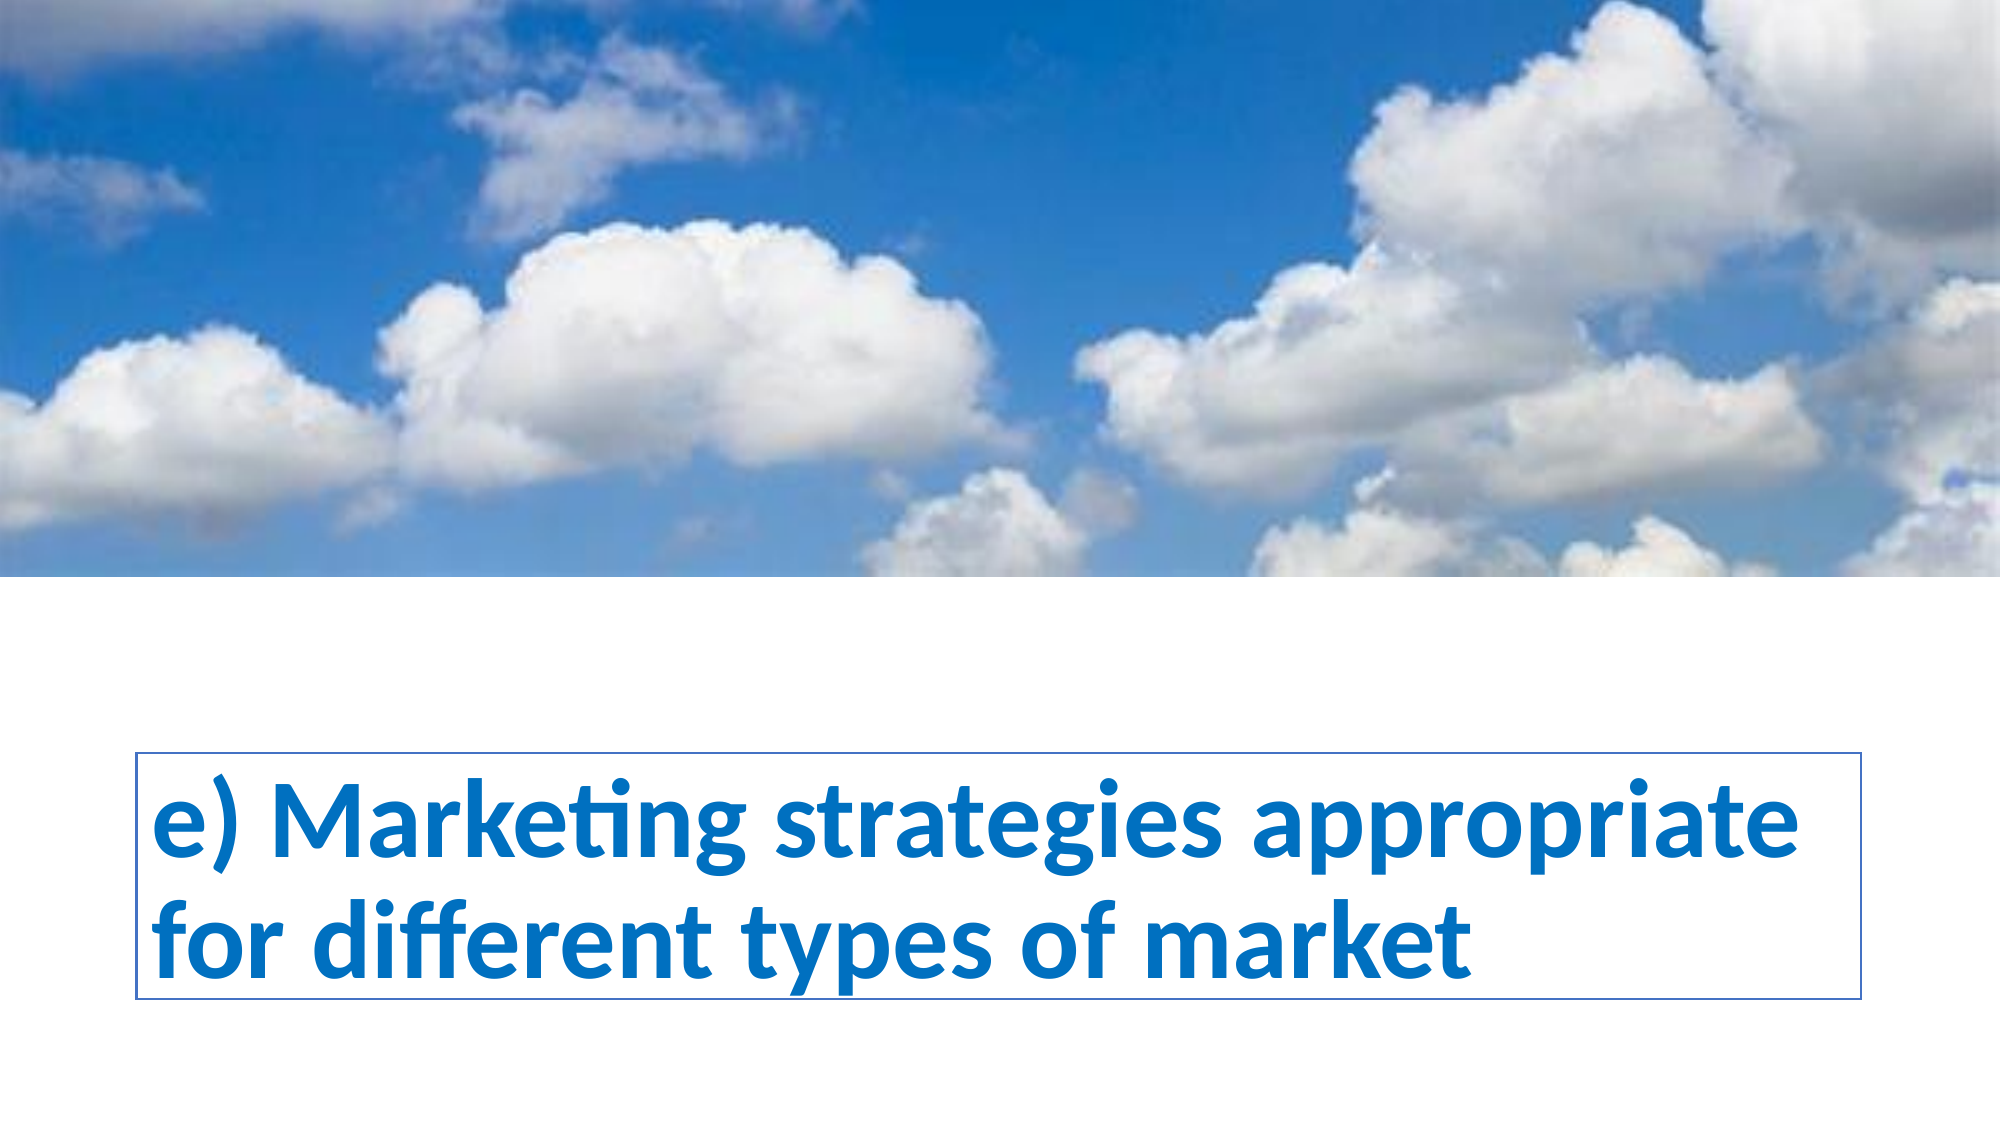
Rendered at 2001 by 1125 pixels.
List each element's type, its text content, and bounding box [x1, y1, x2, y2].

list e) Marketing strategies appropriate for different types of market [135, 752, 1862, 1000]
picture [0, 0, 2000, 577]
